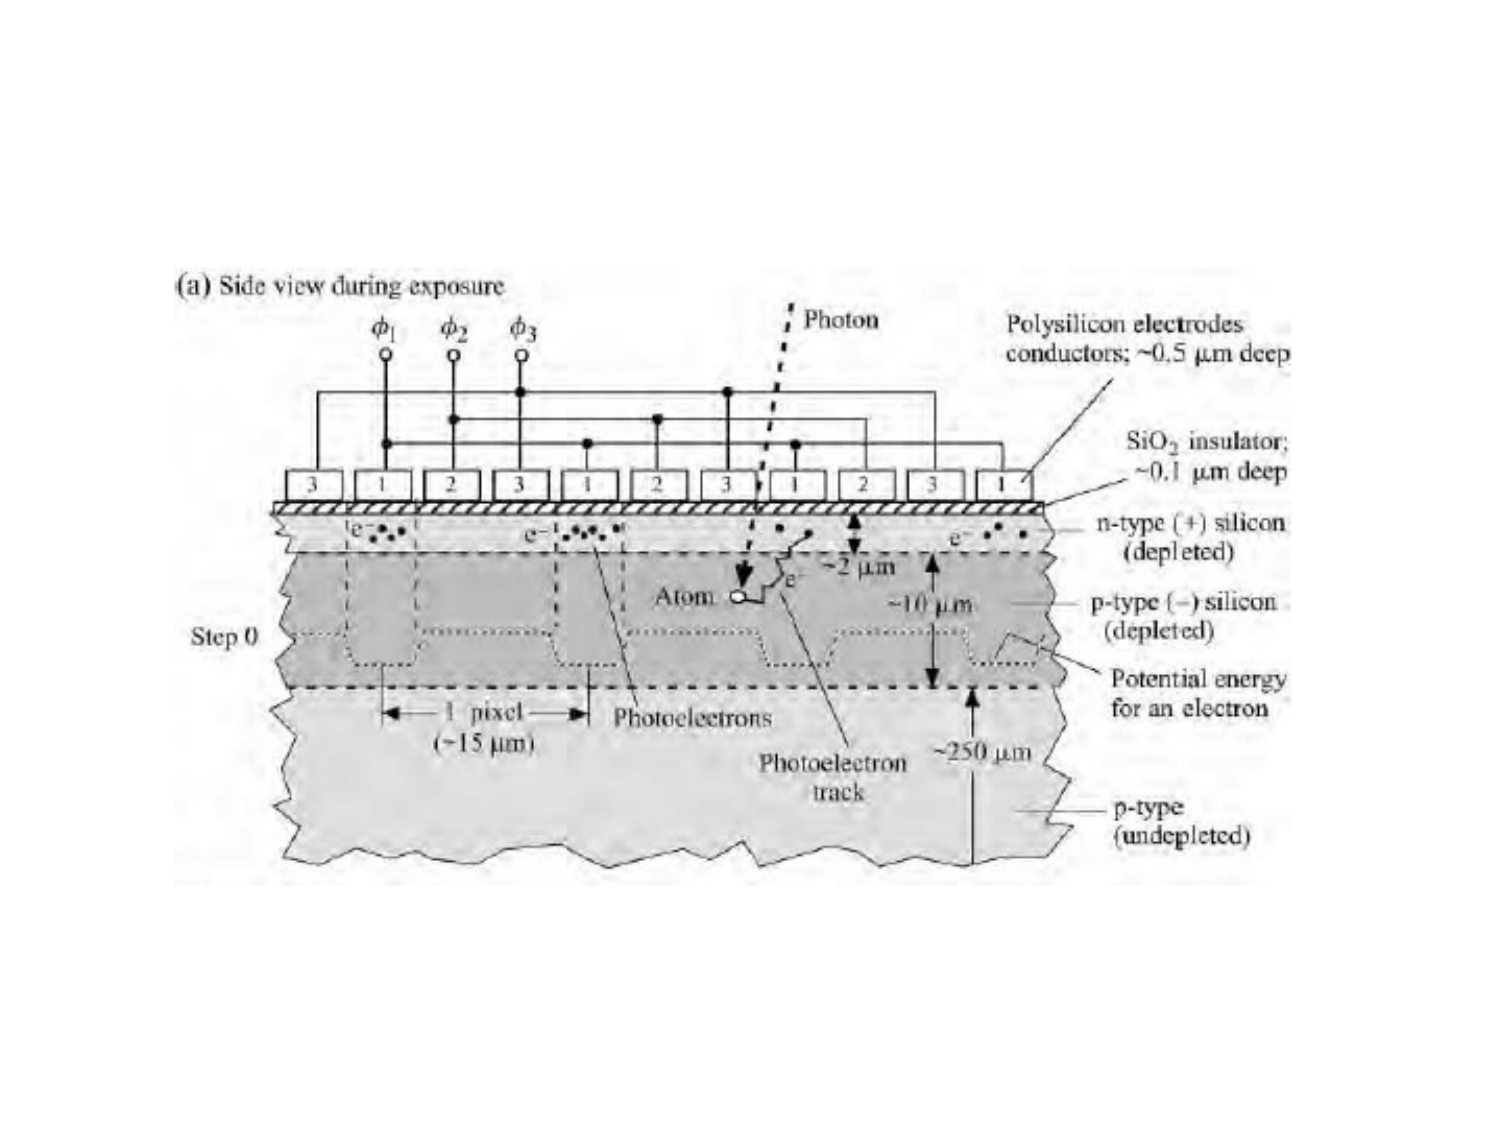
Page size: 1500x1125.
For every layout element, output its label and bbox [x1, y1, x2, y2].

picture [146, 239, 1354, 886]
